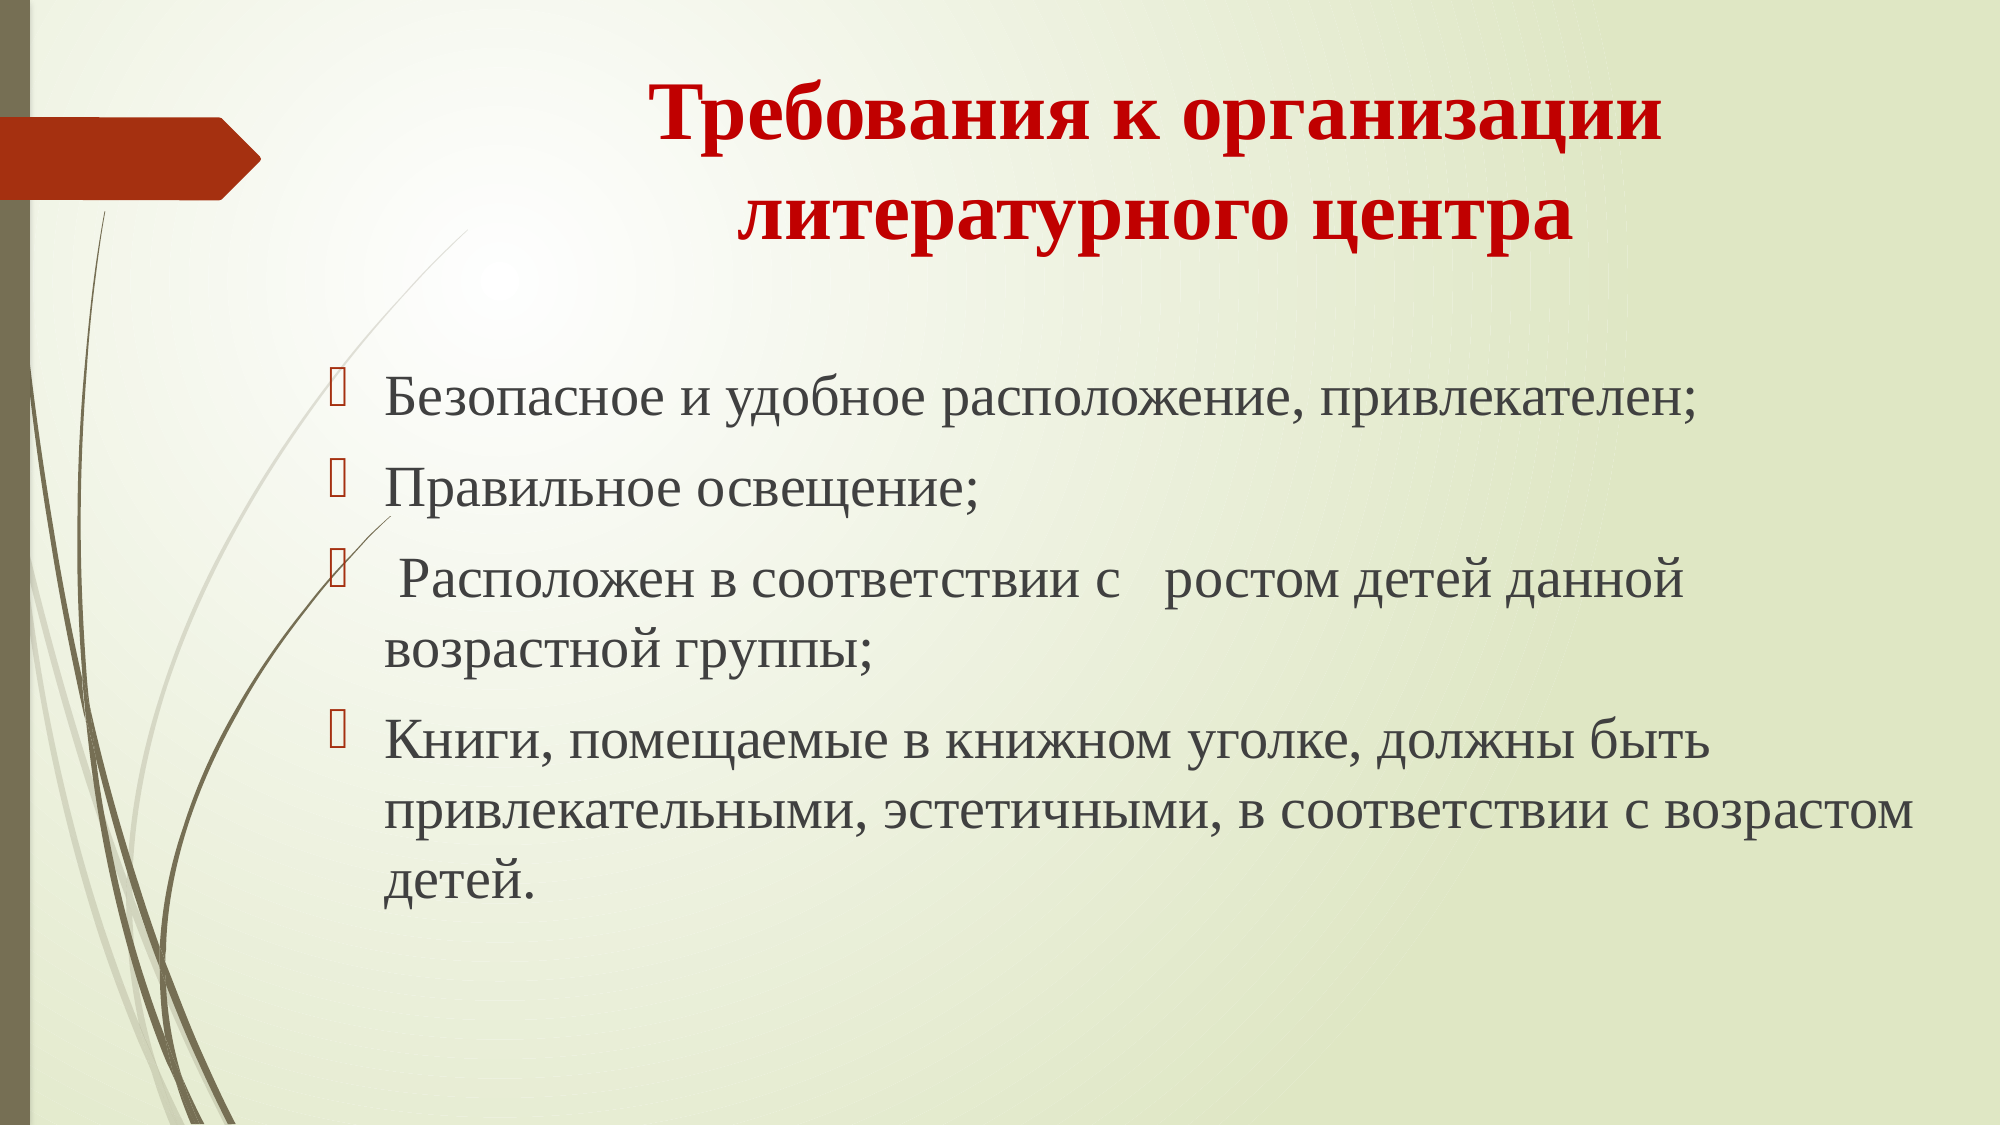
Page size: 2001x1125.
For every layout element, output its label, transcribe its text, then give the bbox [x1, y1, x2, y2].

list Безопасное и удобное расположение, привлекателен; Правильное освещение; Расположен в соответствии с ростом детей данной возрастной группы; Книги, помещаемые в книжном уголке, должны быть привлекательными, эстетичными, в соответствии с возрастом детей. [313, 350, 1952, 1008]
title Требования к организации литературного центра [425, 48, 1888, 271]
